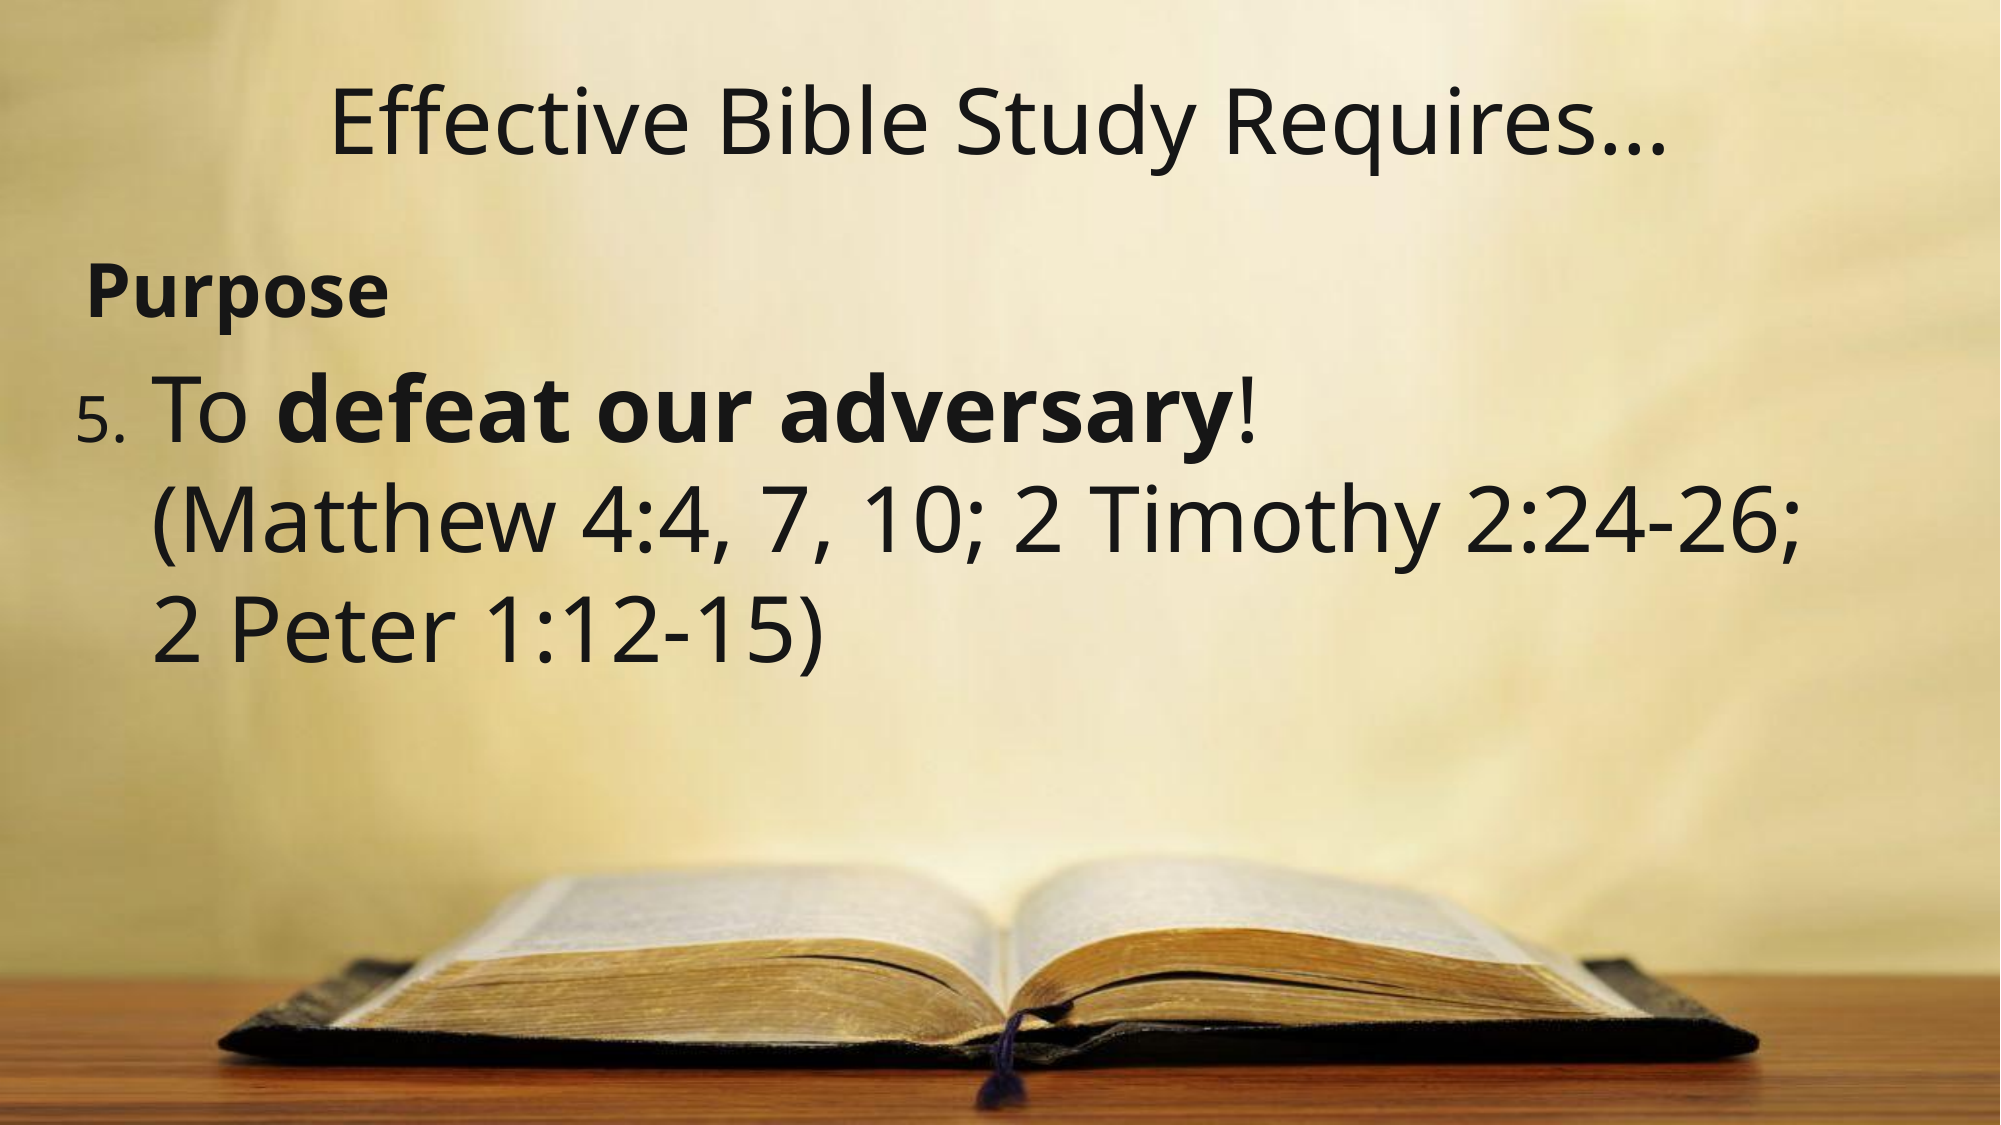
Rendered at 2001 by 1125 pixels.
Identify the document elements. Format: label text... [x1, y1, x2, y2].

list Purpose To defeat our adversary! (Matthew 4:4, 7, 10; 2 Timothy 2:24-26; 2 Peter 1:12-15) [49, 234, 1888, 1088]
picture [0, 0, 2000, 1125]
title Effective Bible Study Requires… [174, 0, 1826, 234]
